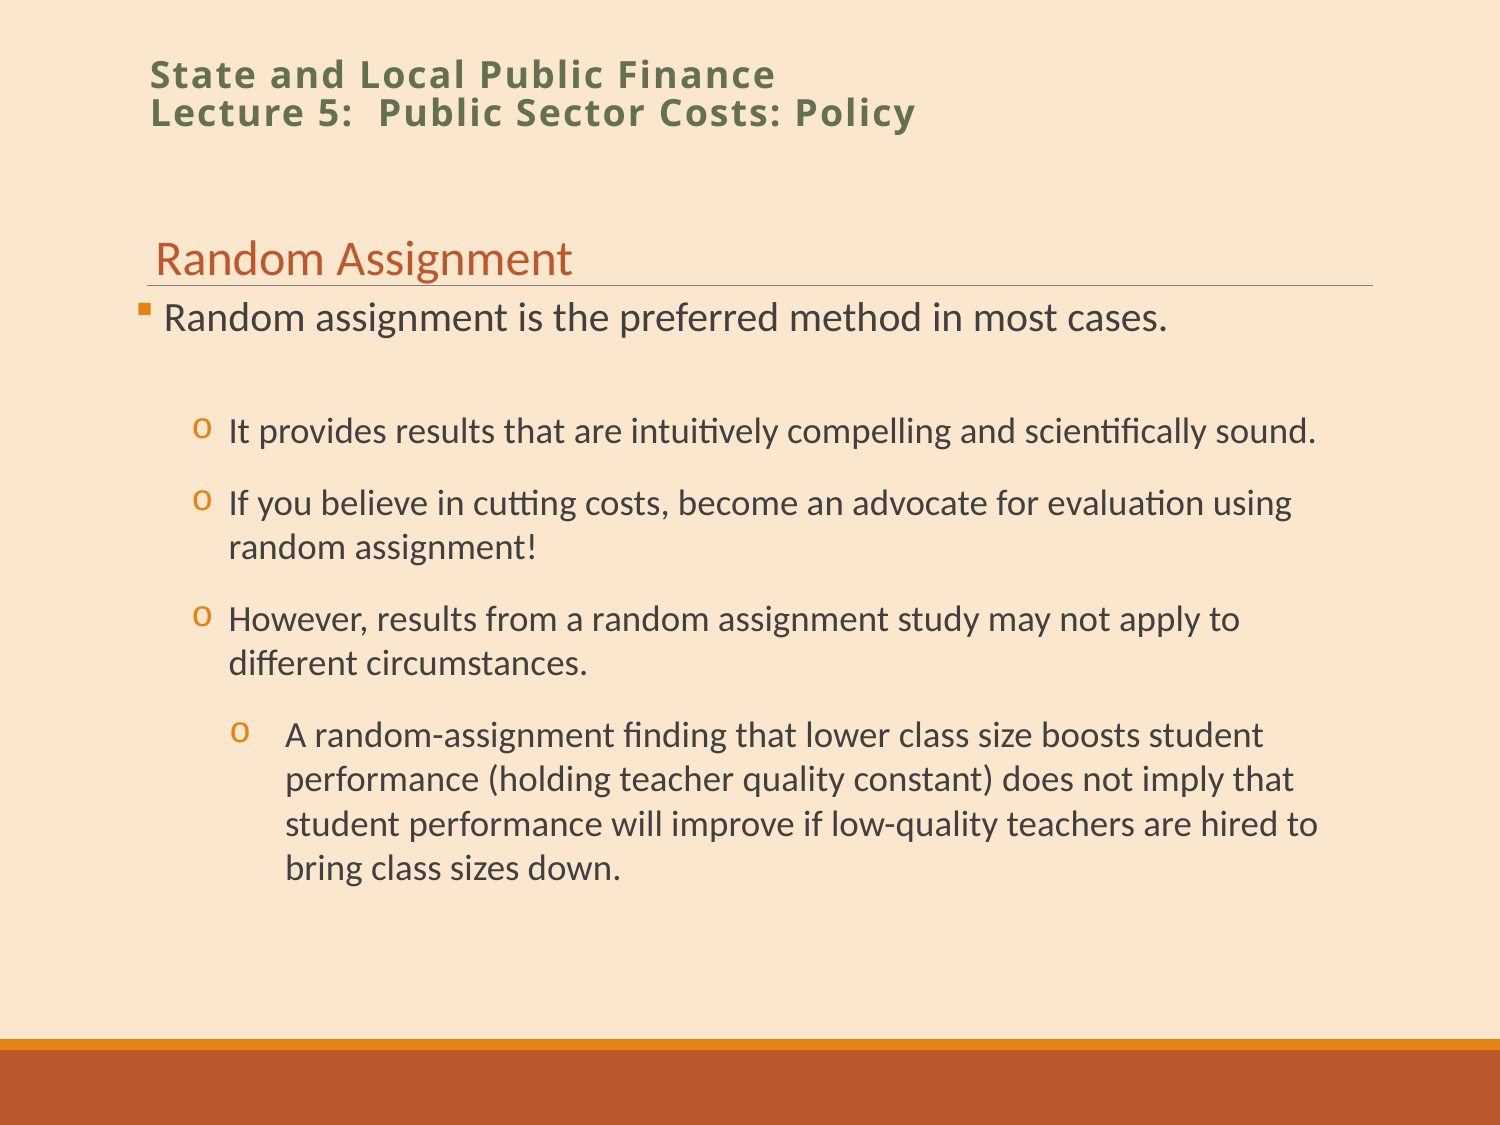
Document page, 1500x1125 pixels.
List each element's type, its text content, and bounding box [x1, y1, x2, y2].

text_box Random Assignment [140, 224, 589, 294]
list Random assignment is the preferred method in most cases. It provides results that are intuitively compelling and scientifically sound. If you believe in cutting costs, become an advocate for evaluation using random assignment! However, results from a random assignment study may not apply to different circumstances. A random-assignment finding that lower class size boosts student performance (holding teacher quality constant) does not imply that student performance will improve if low-quality teachers are hired to bring class sizes down. [135, 287, 1373, 1025]
text_box State and Local Public Finance Lecture 5: Public Sector Costs: Policy [135, 50, 1373, 147]
